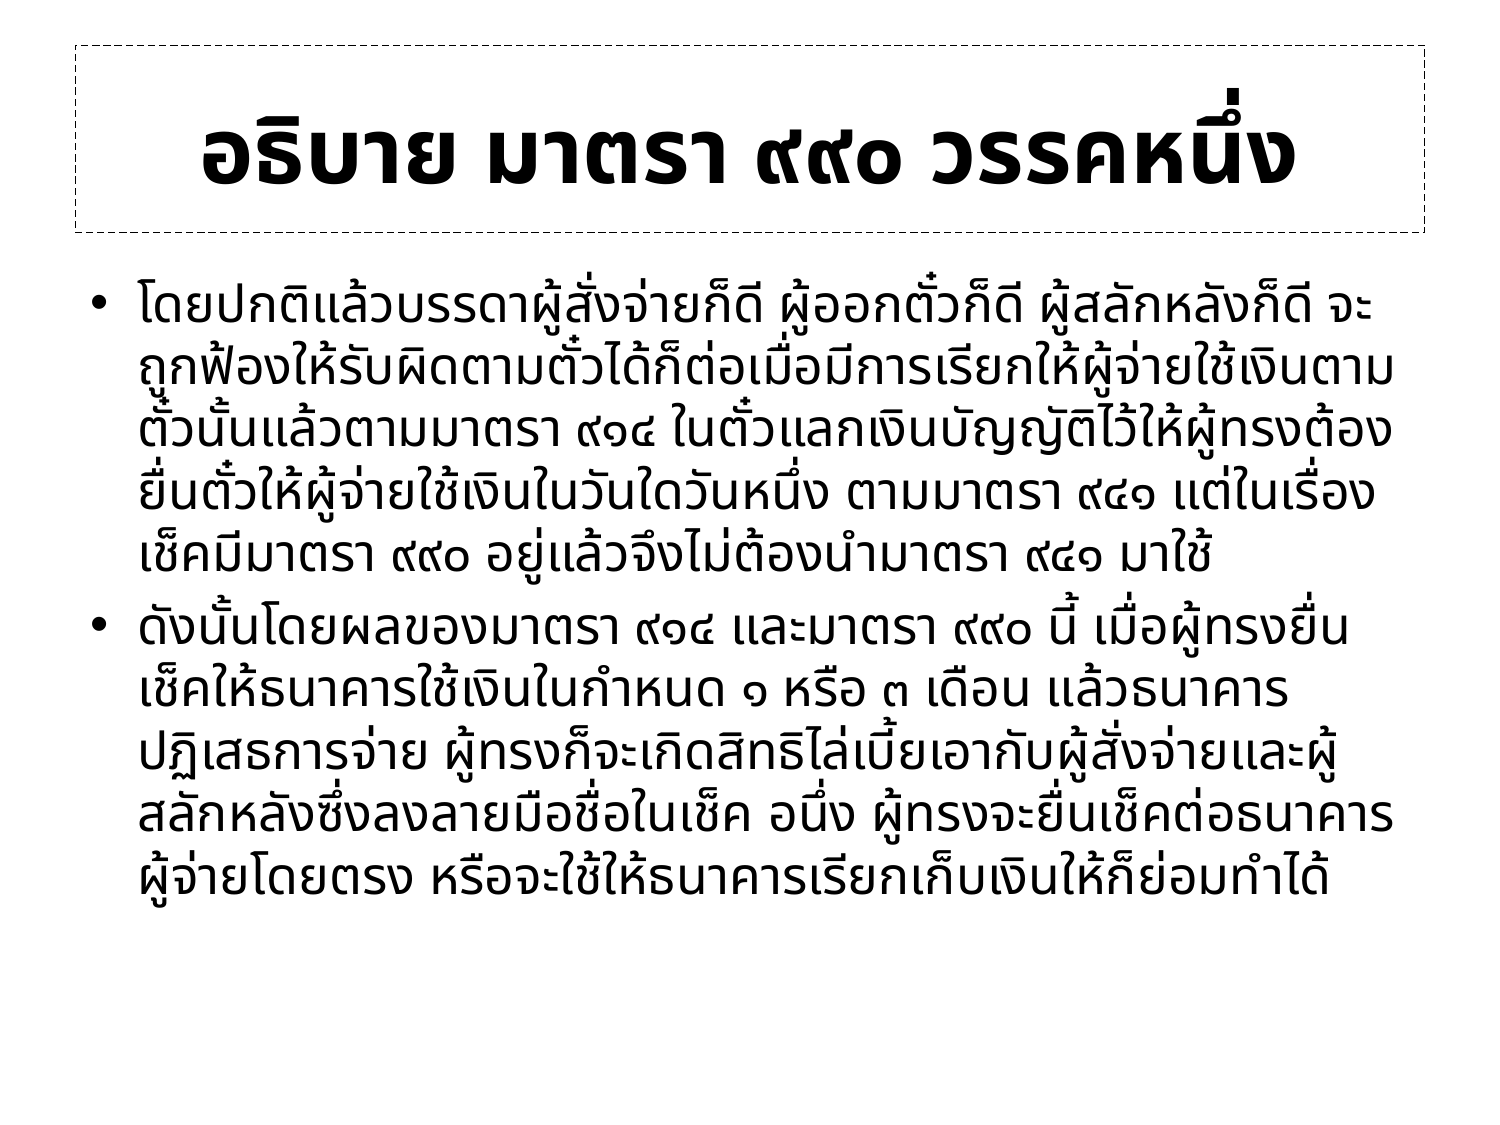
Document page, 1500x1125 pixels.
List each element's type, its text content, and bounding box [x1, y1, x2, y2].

title อธิบาย มาตรา ๙๙๐ วรรคหนึ่ง [75, 45, 1425, 233]
list โดยปกติแล้วบรรดาผู้สั่งจ่ายก็ดี ผู้ออกตั๋วก็ดี ผู้สลักหลังก็ดี จะถูกฟ้องให้รับผิดตามตั๋วได้ก็ต่อเมื่อมีการเรียกให้ผู้จ่ายใช้เงินตามตั๋วนั้นแล้วตามมาตรา ๙๑๔ ในตั๋วแลกเงินบัญญัติไว้ให้ผู้ทรงต้องยื่นตั๋วให้ผู้จ่ายใช้เงินในวันใดวันหนึ่ง ตามมาตรา ๙๔๑ แต่ในเรื่องเช็คมีมาตรา ๙๙๐ อยู่แล้วจึงไม่ต้องนำมาตรา ๙๔๑ มาใช้ ดังนั้นโดยผลของมาตรา ๙๑๔ และมาตรา ๙๙๐ นี้ เมื่อผู้ทรงยื่นเช็คให้ธนาคารใช้เงินในกำหนด ๑ หรือ ๓ เดือน แล้วธนาคารปฏิเสธการจ่าย ผู้ทรงก็จะเกิดสิทธิไล่เบี้ยเอากับผู้สั่งจ่ายและผู้สลักหลังซึ่งลงลายมือชื่อในเช็ค อนึ่ง ผู้ทรงจะยื่นเช็คต่อธนาคารผู้จ่ายโดยตรง หรือจะใช้ให้ธนาคารเรียกเก็บเงินให้ก็ย่อมทำได้ [75, 262, 1425, 1005]
